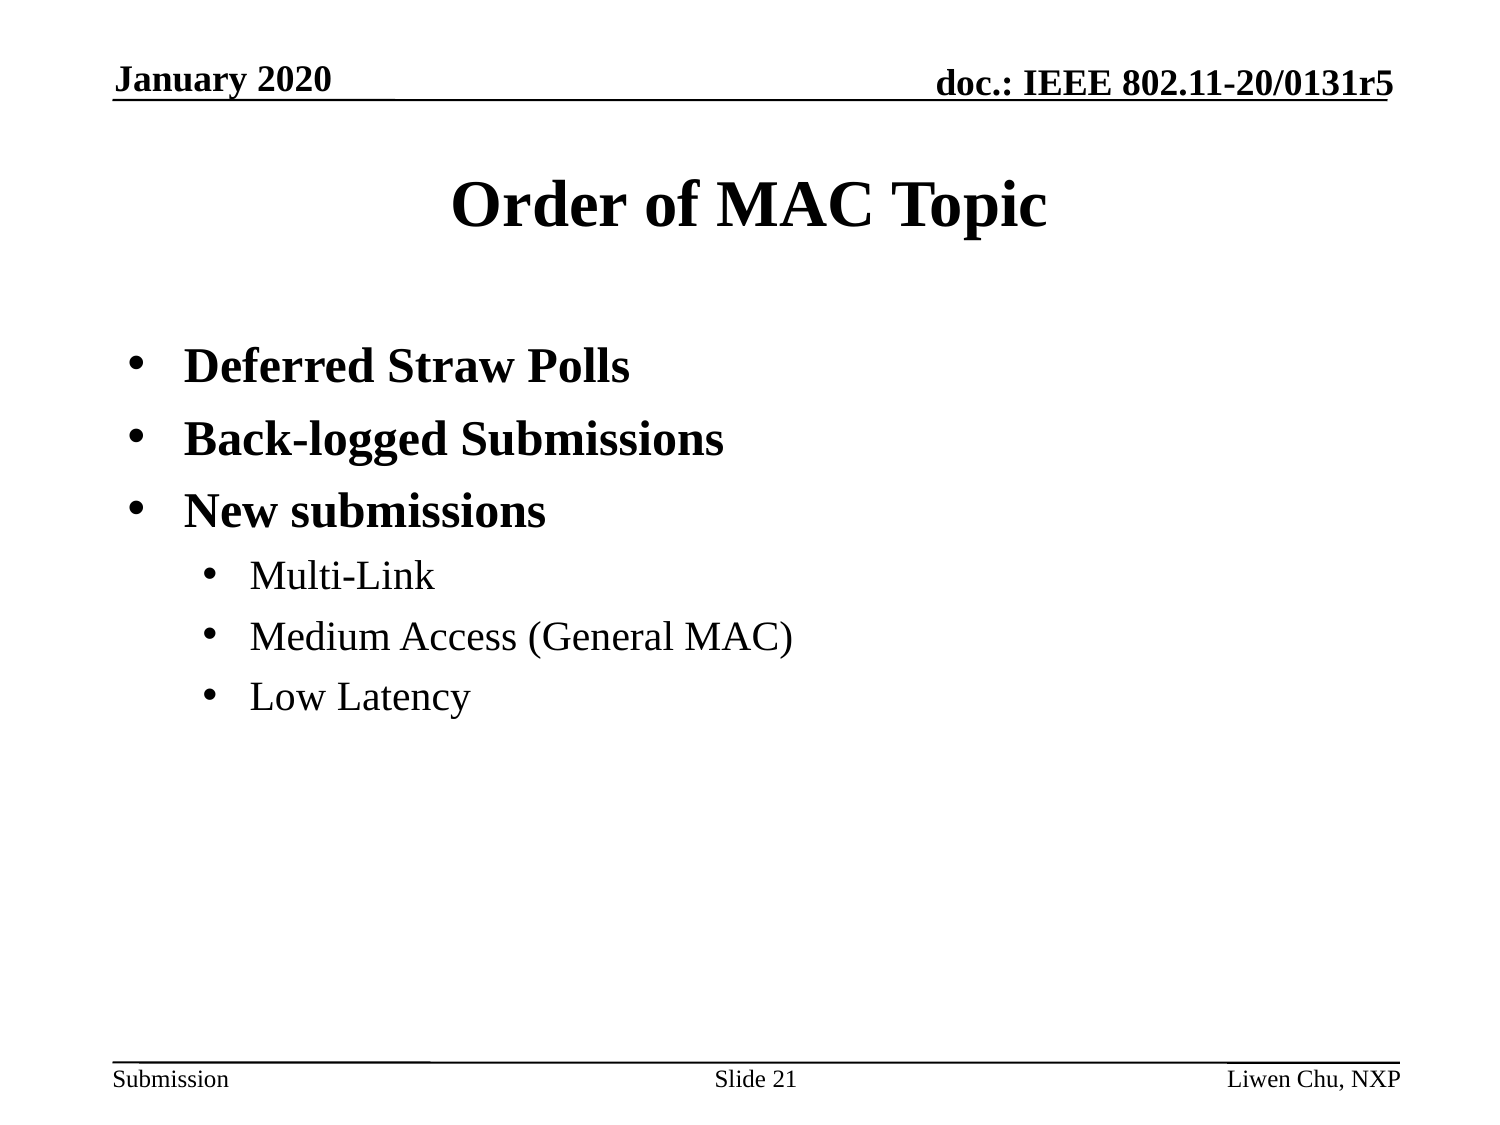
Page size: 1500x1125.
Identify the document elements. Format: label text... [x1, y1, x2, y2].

title Order of MAC Topic [112, 112, 1388, 288]
list Deferred Straw Polls Back-logged Submissions New submissions Multi-Link Medium Access (General MAC) Low Latency [112, 324, 1388, 1000]
footer Liwen Chu, NXP [878, 1061, 1402, 1093]
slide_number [114, 54, 423, 100]
slide_number Slide 21 [712, 1061, 800, 1123]
